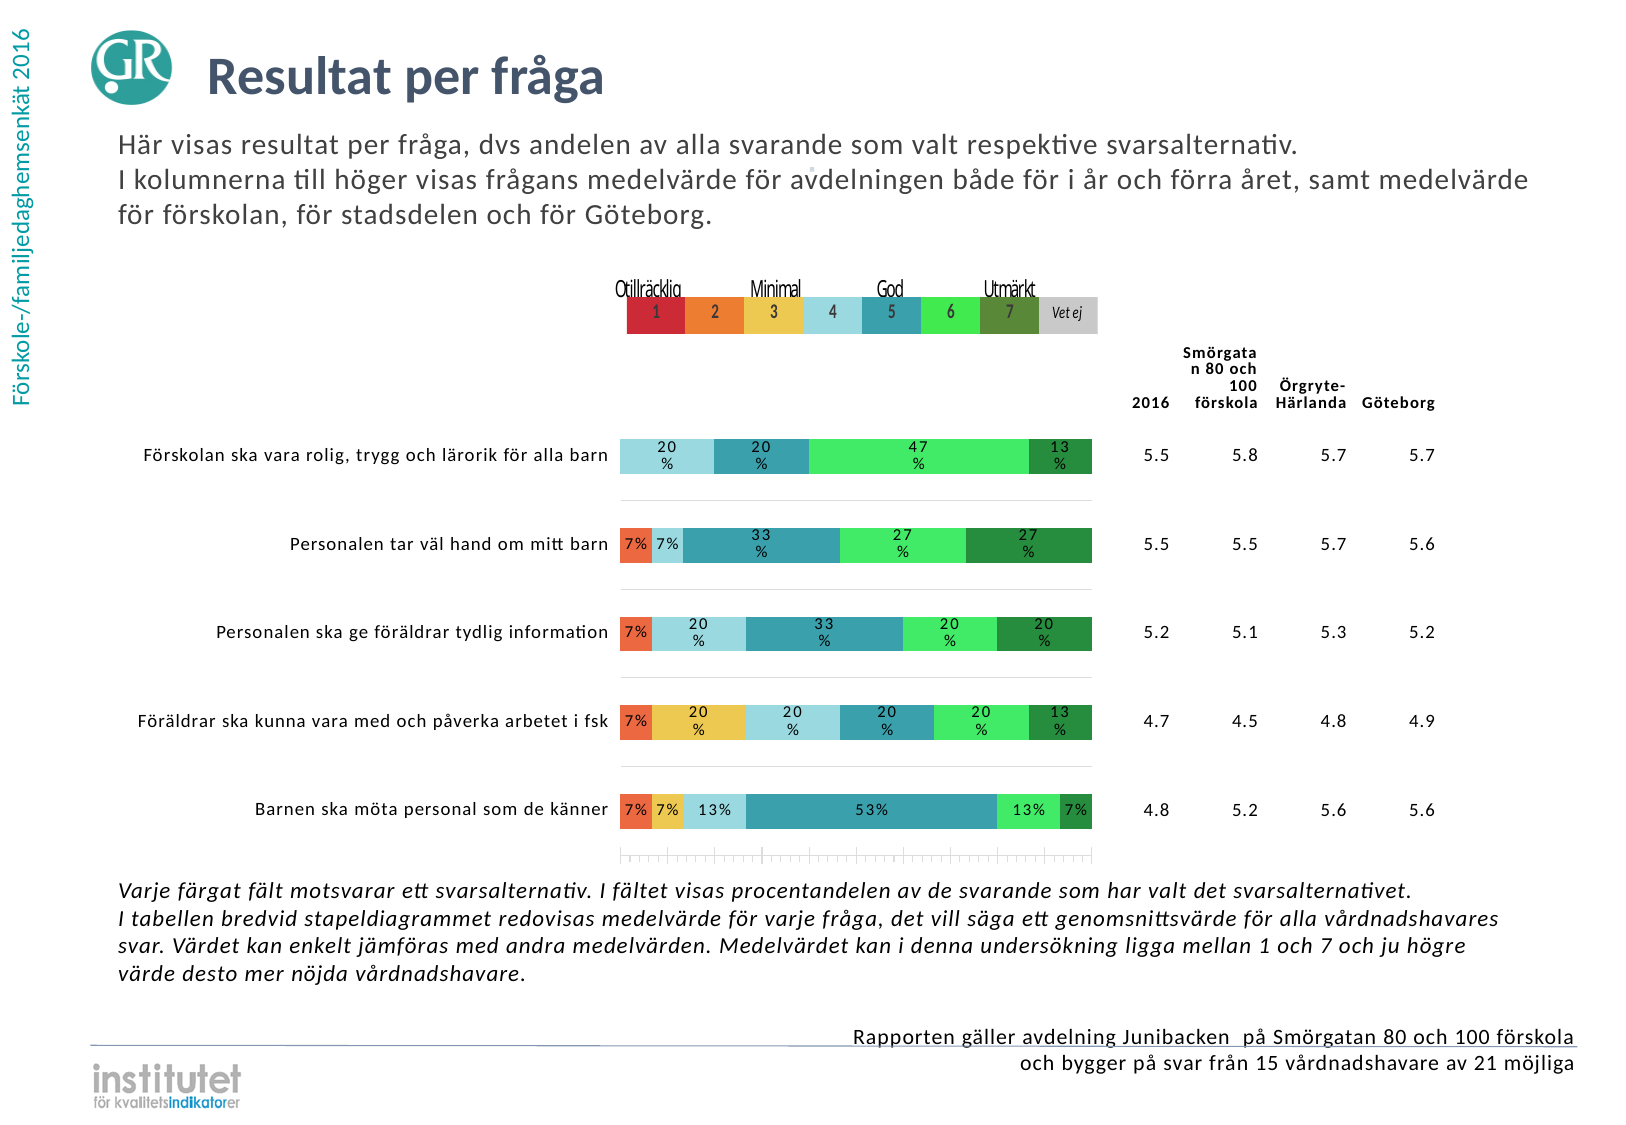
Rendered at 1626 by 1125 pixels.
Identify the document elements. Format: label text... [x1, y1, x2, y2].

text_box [118, 875, 1506, 1045]
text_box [17, 1045, 1578, 1111]
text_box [118, 1047, 1506, 1052]
text_box Här visas resultat per fråga, dvs andelen av alla svarande som valt respektive svarsalternativ. I kolumnerna till höger visas frågans medelvärde för avdelningen både för i år och förra året, samt medelvärde för förskolan, för stadsdelen och för Göteborg. [118, 125, 1537, 262]
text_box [118, 324, 1453, 1039]
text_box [609, 269, 1099, 336]
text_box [207, 40, 1460, 126]
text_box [118, 153, 1506, 213]
